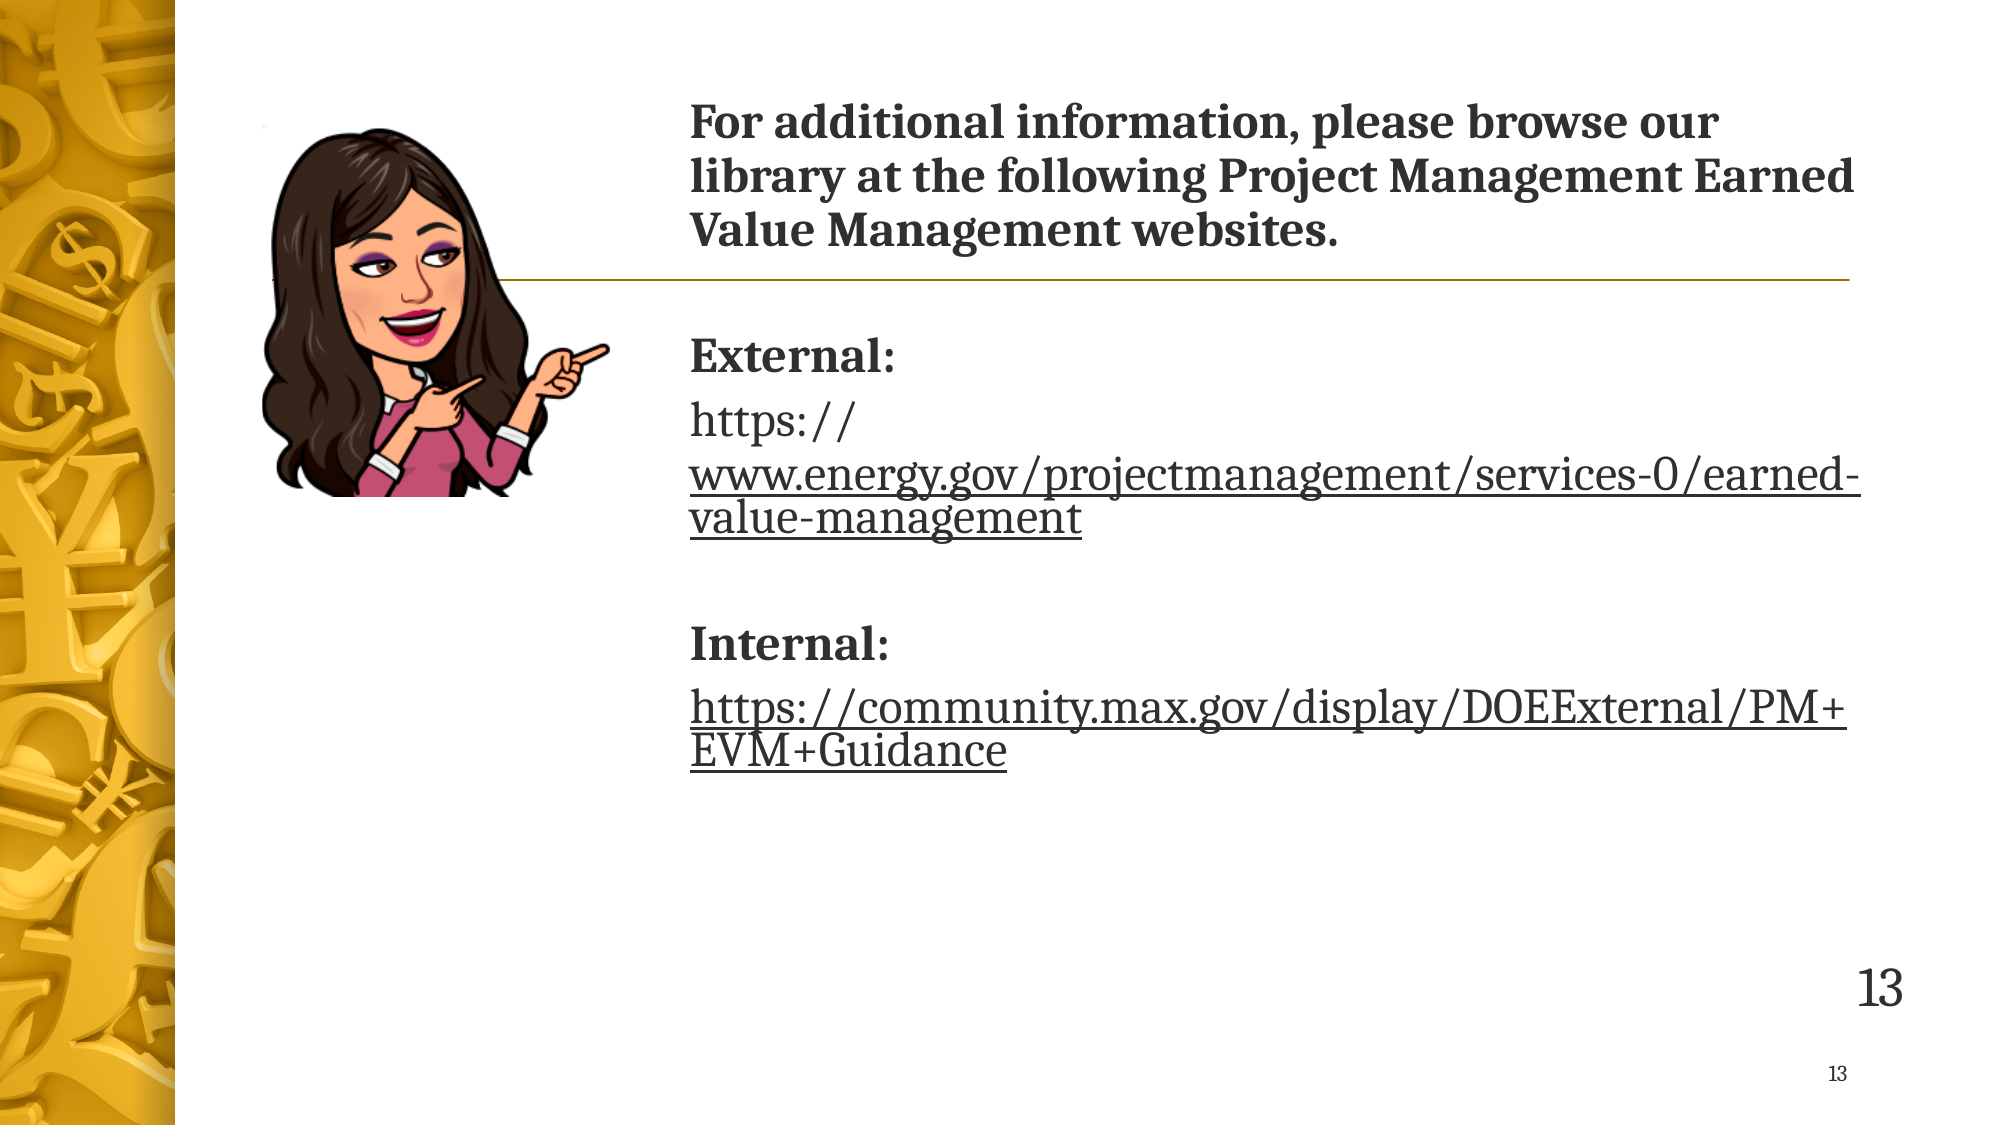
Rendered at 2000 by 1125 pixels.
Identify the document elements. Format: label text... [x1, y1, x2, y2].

slide_number 13 [1770, 946, 1920, 1029]
picture [0, 0, 175, 1125]
text_box 13 [1687, 1050, 1863, 1096]
picture [262, 124, 646, 497]
list For additional information, please browse our library at the following Project Management Earned Value Management websites. External: https://www.energy.gov/projectmanagement/services-0/earned-value-management Internal: https://community.max.gov/display/DOEExternal/PM+EVM+Guidance [674, 87, 1888, 850]
